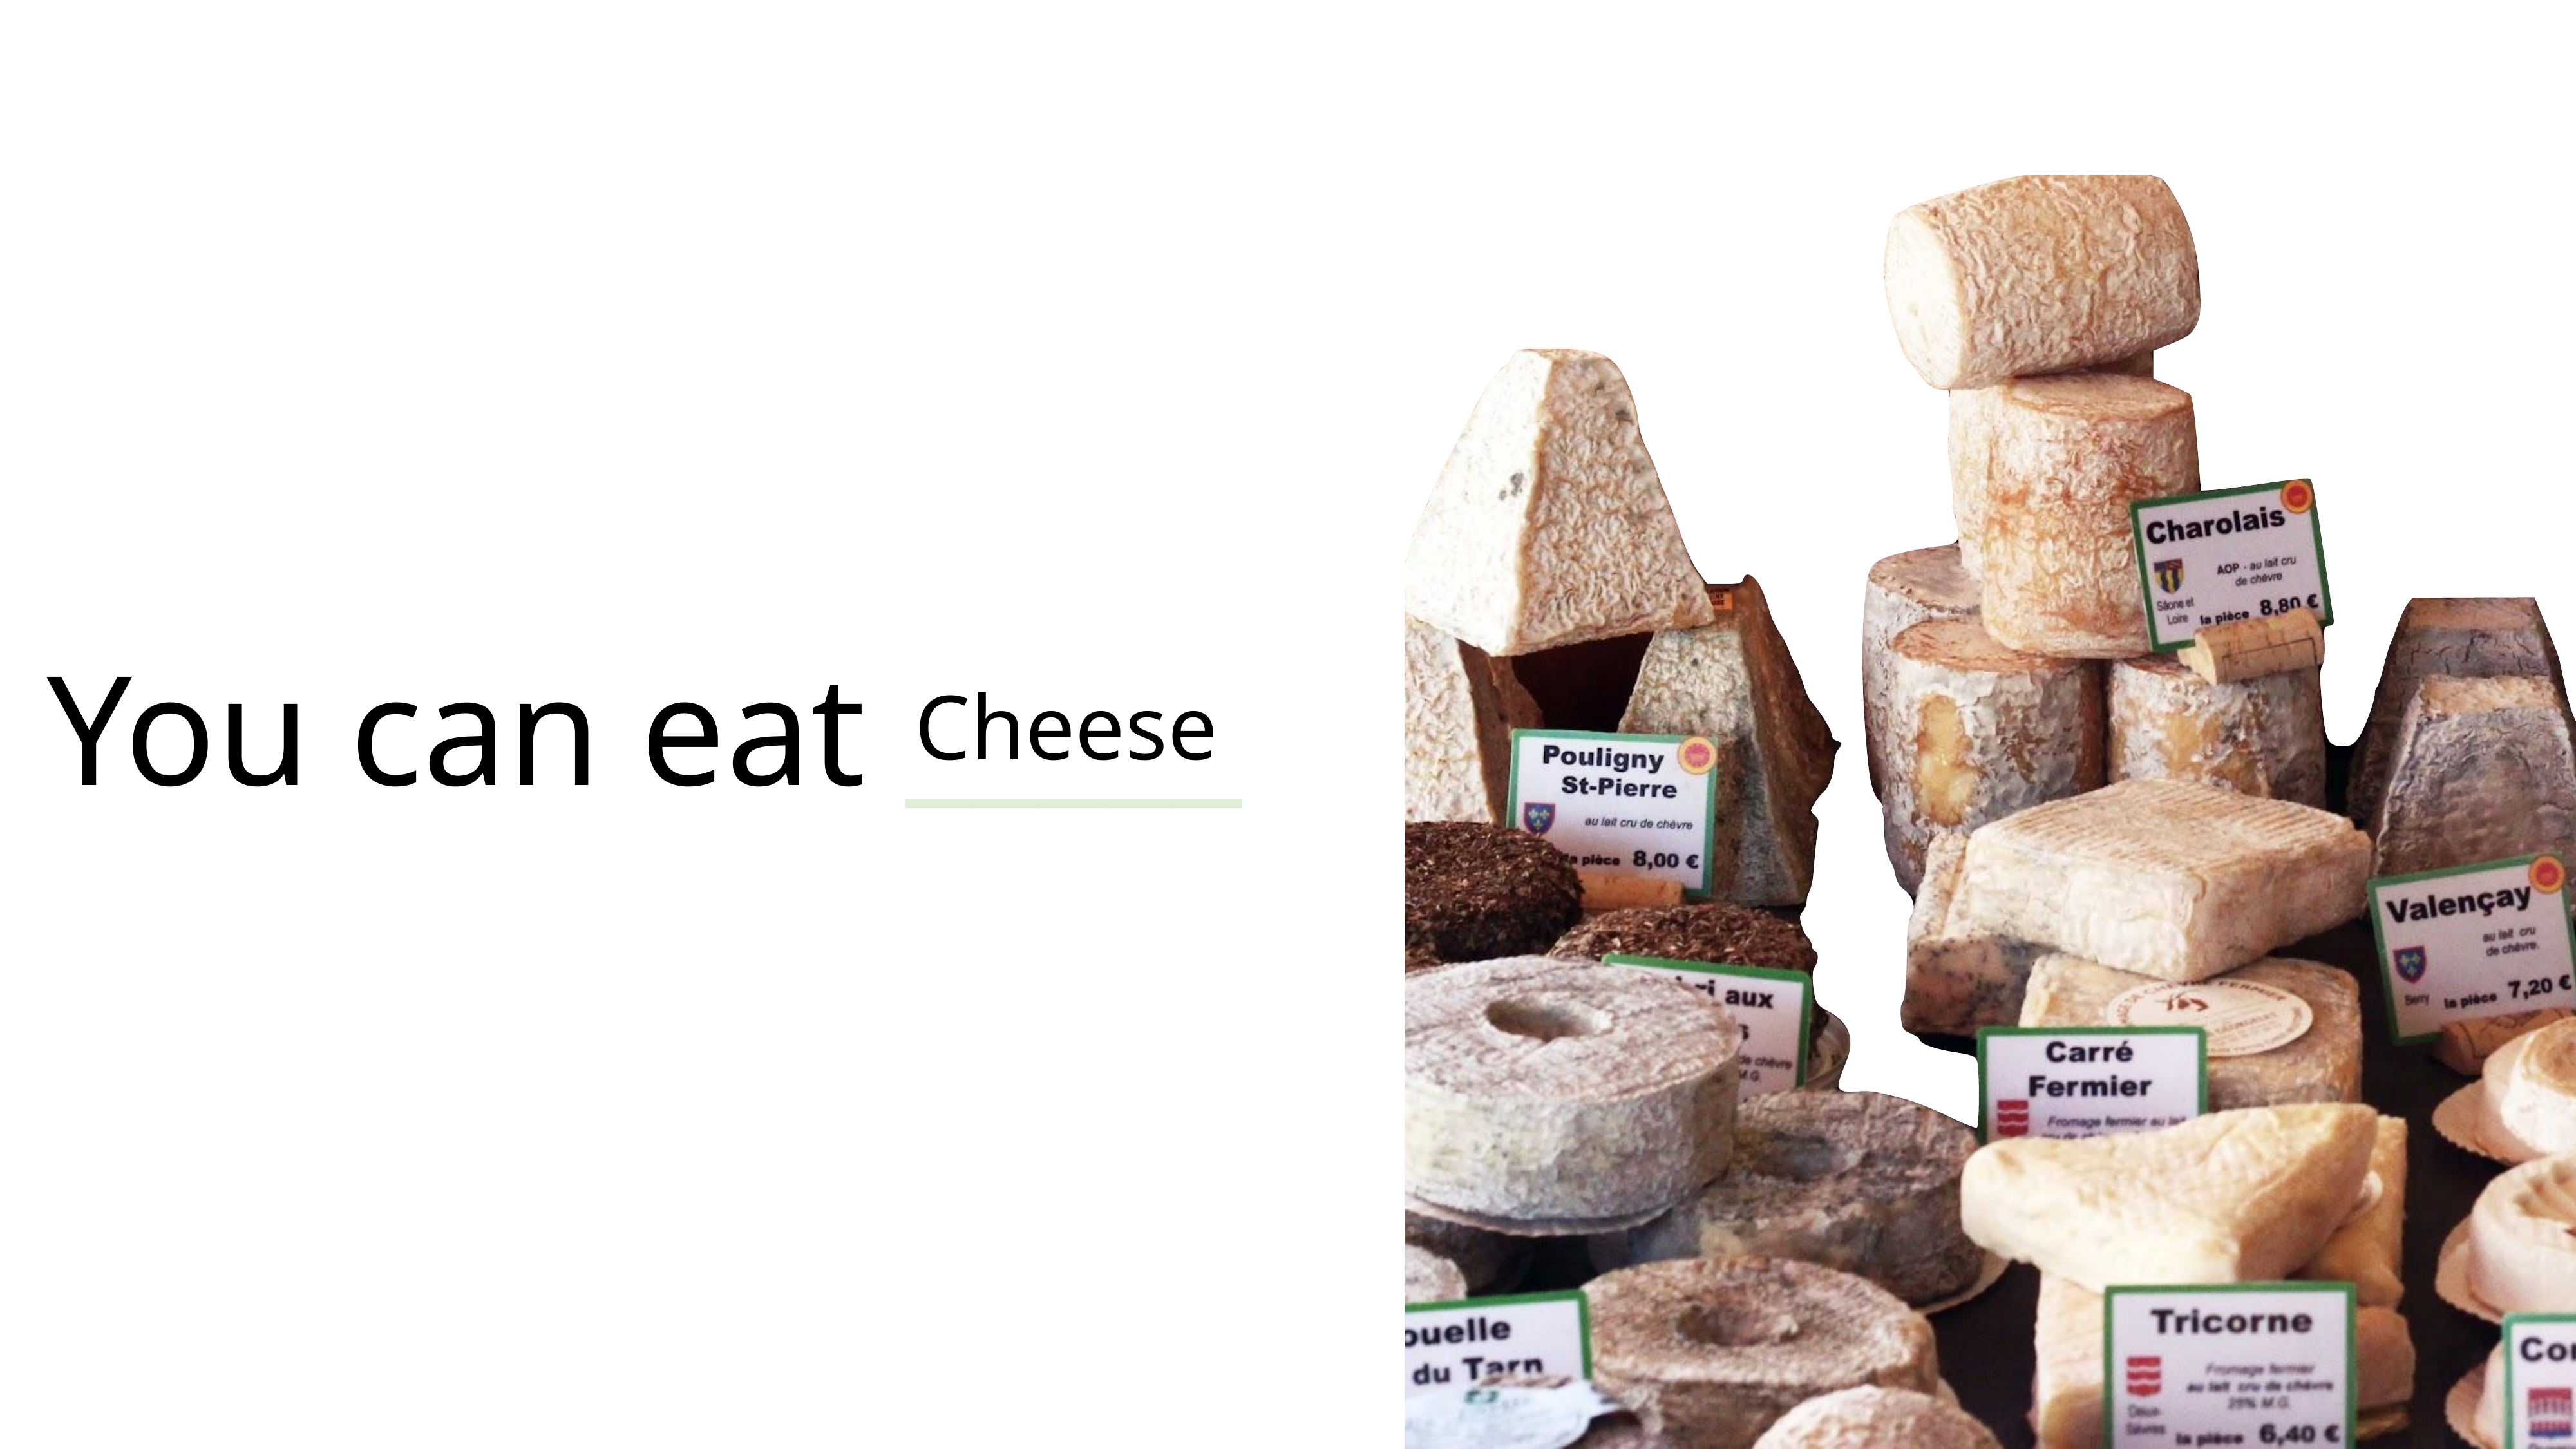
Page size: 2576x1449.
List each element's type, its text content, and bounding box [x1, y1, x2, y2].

text_box You can eat _____ [41, 628, 1247, 821]
picture [1404, 174, 2576, 1449]
text_box Cheese [644, 666, 1404, 783]
